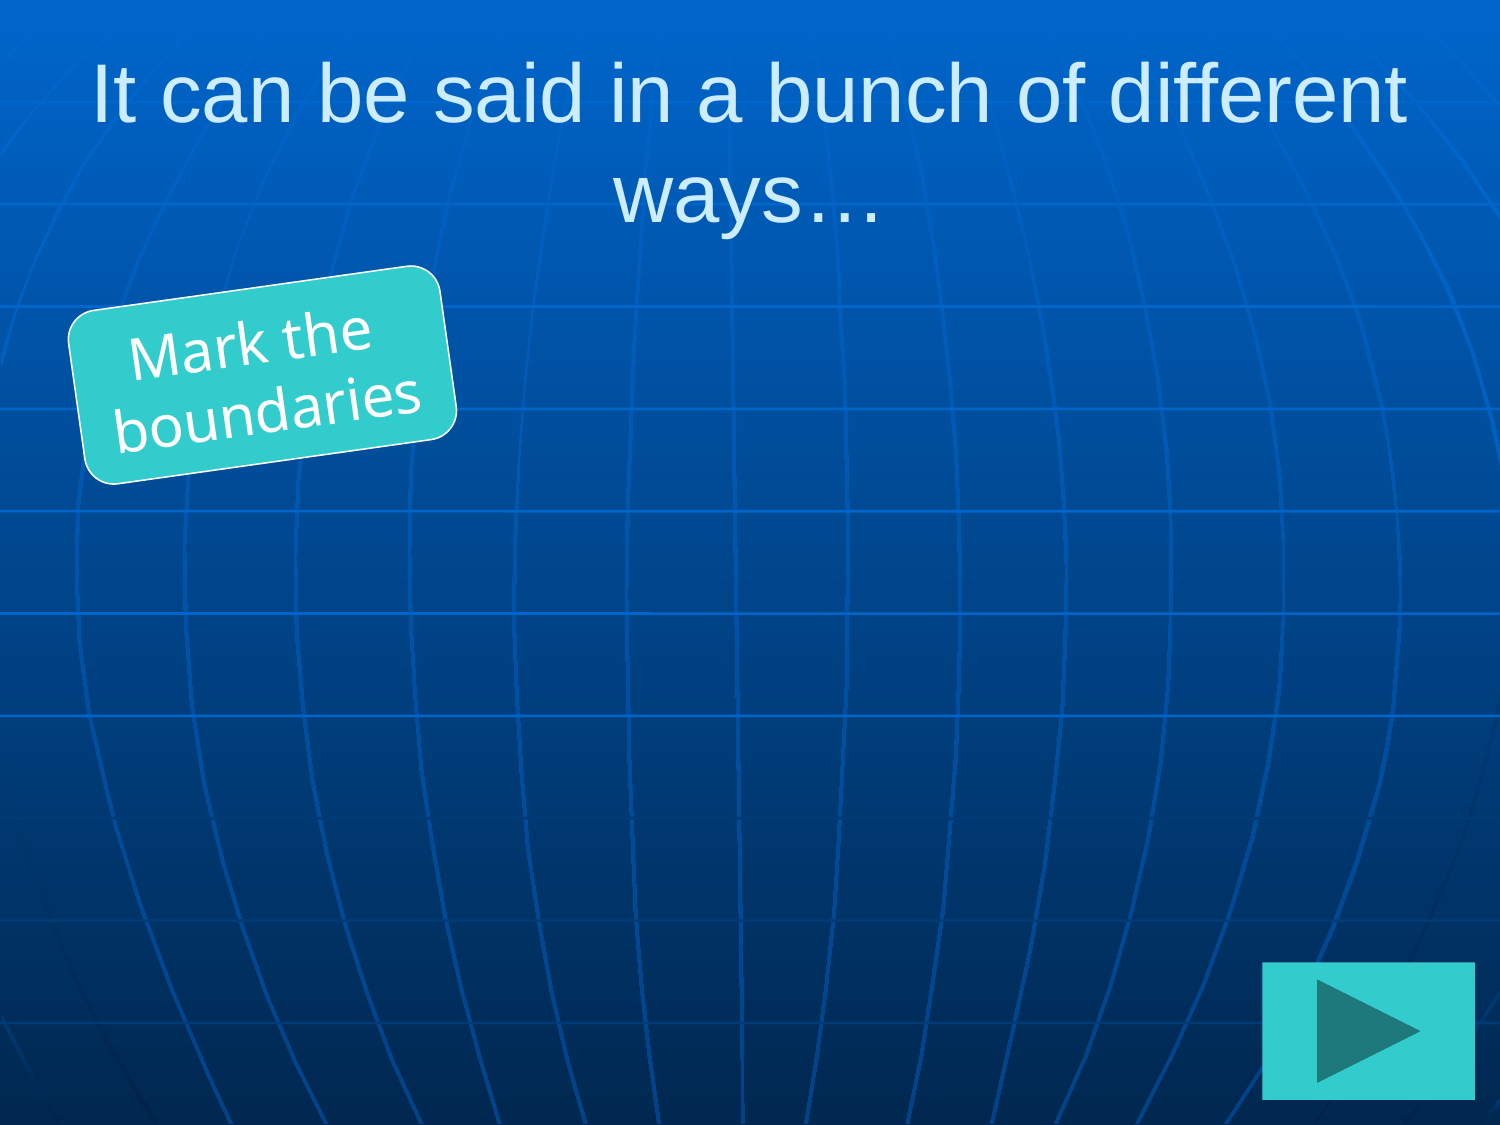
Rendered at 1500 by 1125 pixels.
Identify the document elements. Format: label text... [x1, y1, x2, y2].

title It can be said in a bunch of different ways… [74, 45, 1426, 233]
text_box Mark the boundaries [68, 266, 457, 485]
text_box [1262, 962, 1475, 1100]
